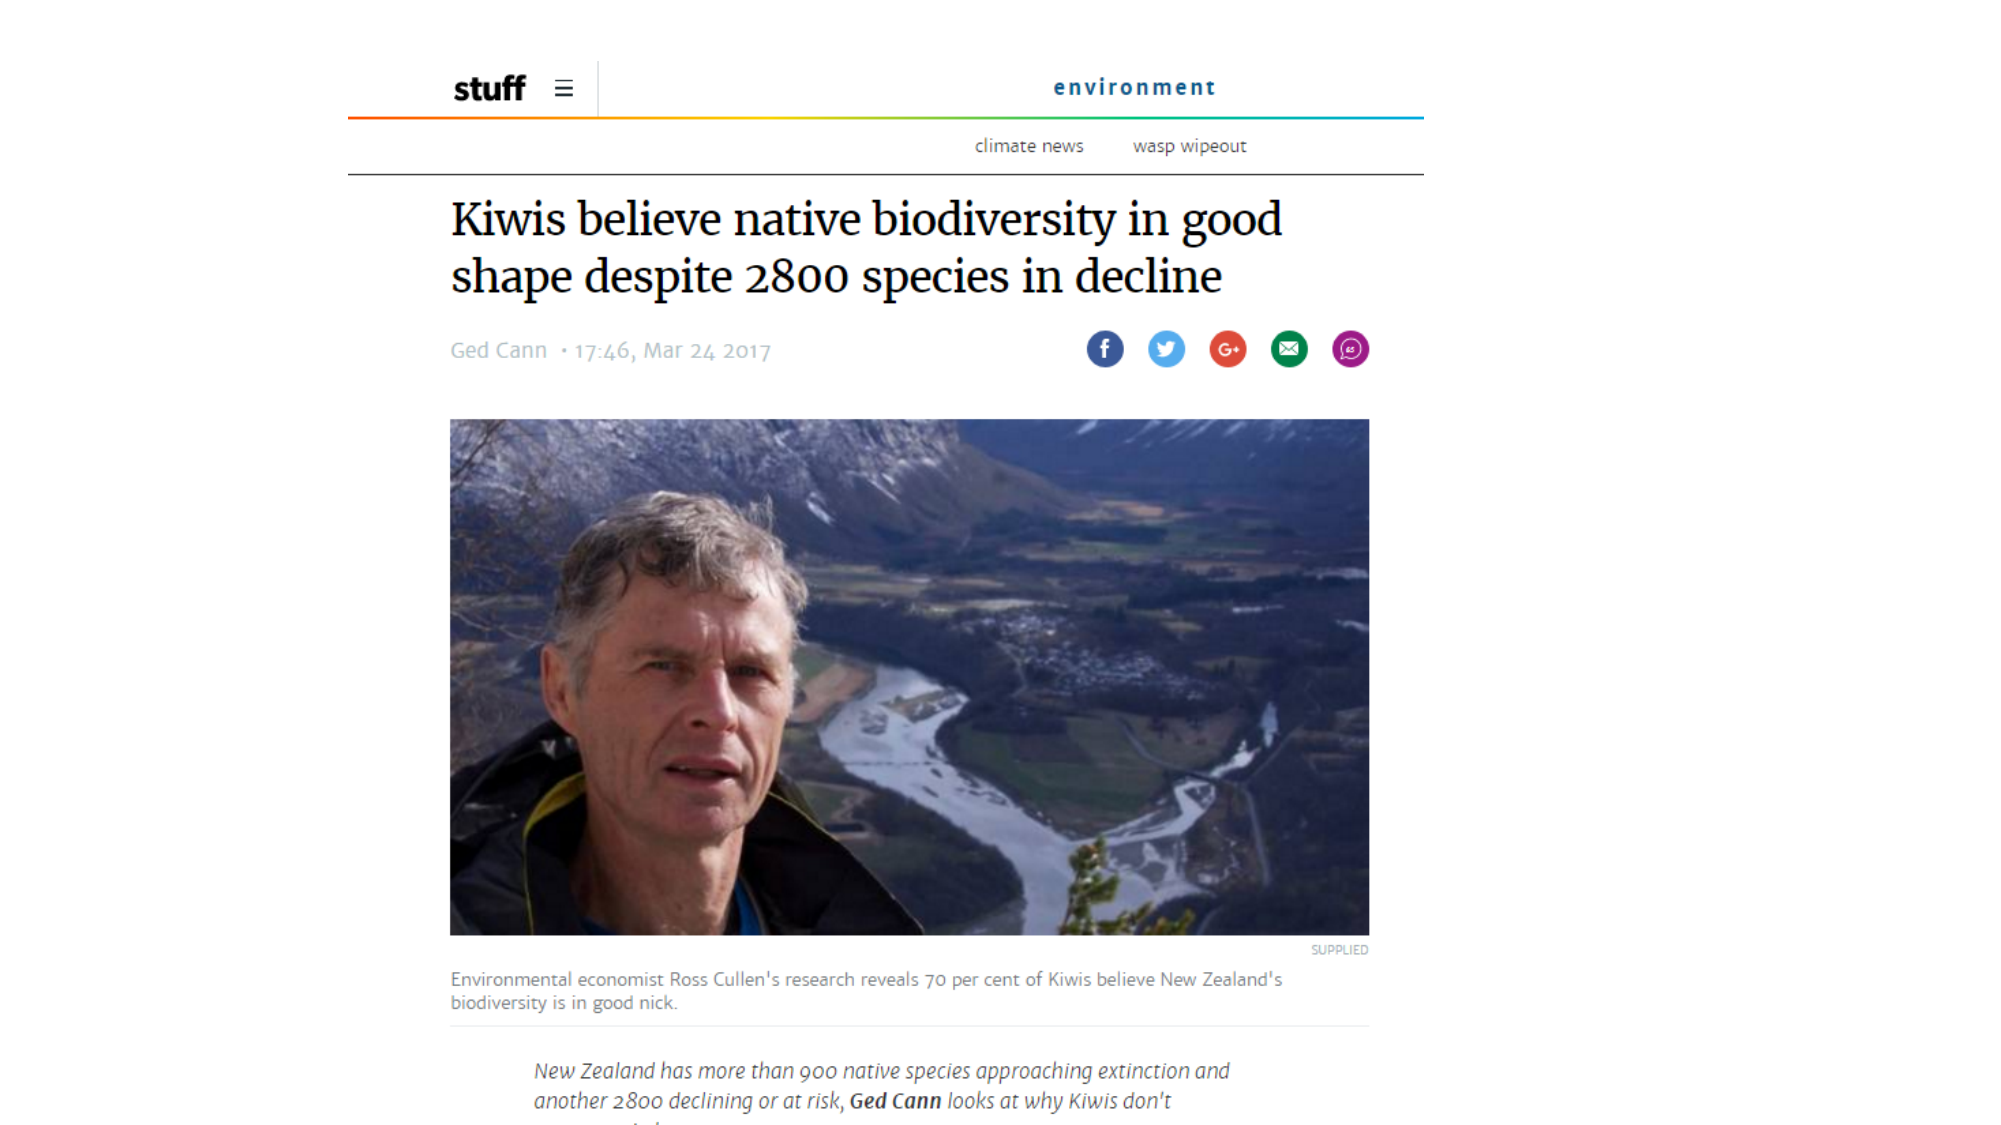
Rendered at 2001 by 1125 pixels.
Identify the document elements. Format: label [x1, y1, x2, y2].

list [348, 61, 1424, 1125]
